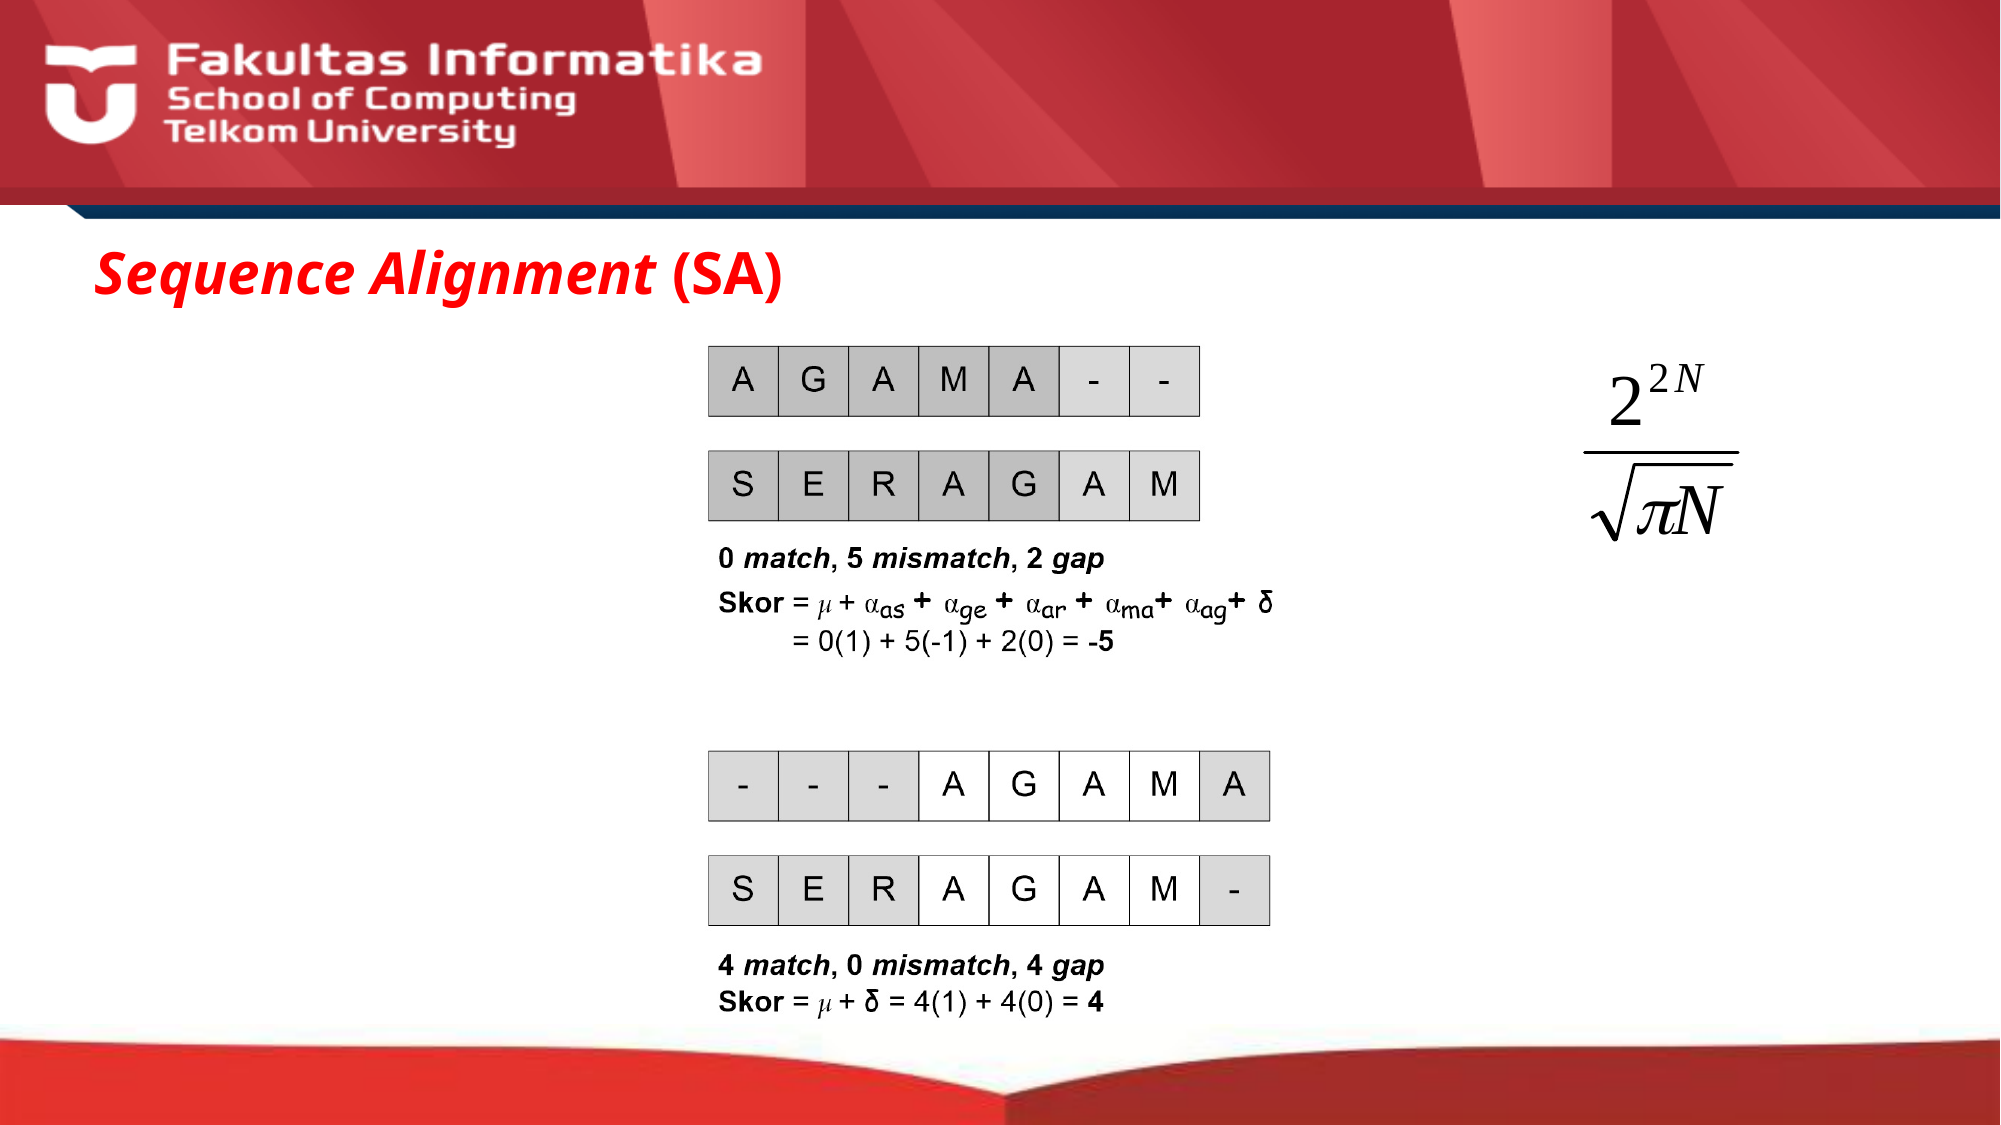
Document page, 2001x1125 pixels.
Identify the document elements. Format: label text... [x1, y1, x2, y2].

picture [0, 0, 2001, 1125]
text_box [1572, 342, 1755, 557]
text_box Sequence Alignment (SA) [79, 229, 1901, 315]
